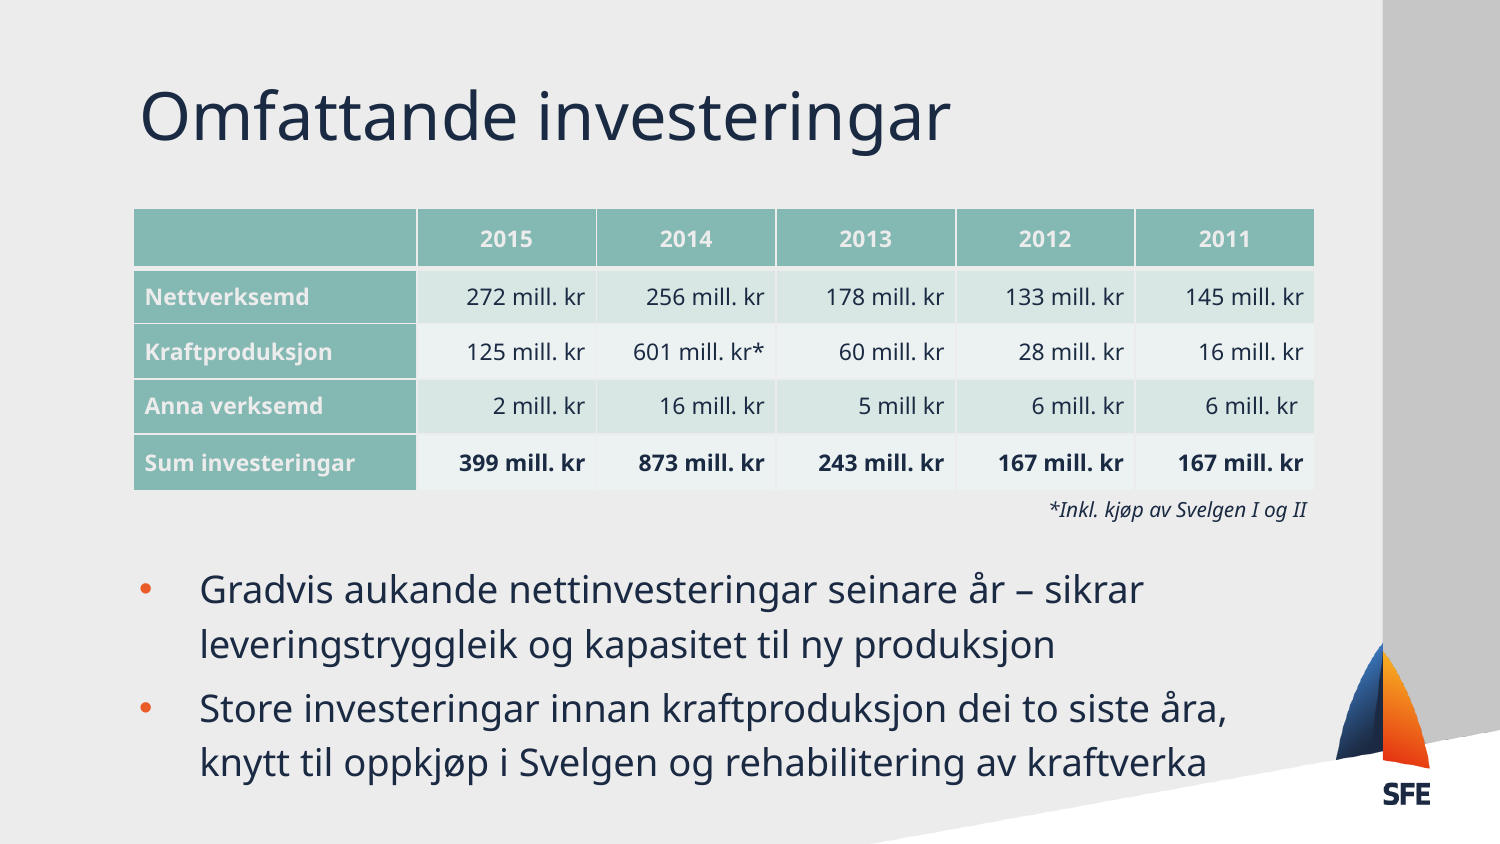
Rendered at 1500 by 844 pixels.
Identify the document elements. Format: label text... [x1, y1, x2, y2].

table_cell 6 mill. kr [1136, 380, 1314, 433]
table_cell 243 mill. kr [777, 435, 955, 490]
table_cell 133 mill. kr [957, 271, 1134, 323]
table_cell 16 mill. kr [597, 380, 775, 433]
table_cell 6 mill. kr [957, 380, 1134, 433]
table_cell 399 mill. kr [418, 435, 596, 490]
table_cell Nettverksemd [134, 271, 416, 323]
table_header 2013 [777, 209, 955, 266]
table_header [134, 209, 416, 266]
table_cell 178 mill. kr [777, 271, 955, 323]
table_header 2015 [418, 209, 596, 266]
table_cell 60 mill. kr [777, 324, 955, 378]
table_cell 125 mill. kr [418, 324, 596, 378]
text_box Gradvis aukande nettinvesteringar seinare år – sikrar leveringstryggleik og kapasitet til ny produksjon Store investeringar innan kraftproduksjon dei to siste åra, knytt til oppkjøp i Svelgen og rehabilitering av kraftverka [124, 548, 1307, 796]
table_header 2011 [1136, 209, 1314, 266]
table_cell 272 mill. kr [418, 271, 596, 323]
table_header 2014 [597, 209, 775, 266]
table_cell 145 mill. kr [1136, 271, 1314, 323]
text_box *Inkl. kjøp av Svelgen I og II [821, 489, 1322, 530]
table_cell Sum investeringar [134, 435, 416, 490]
table_cell 167 mill. kr [957, 435, 1134, 490]
table_header 2012 [957, 209, 1134, 266]
table_cell 28 mill. kr [957, 324, 1134, 378]
table_cell 16 mill. kr [1136, 324, 1314, 378]
table_cell 2 mill. kr [418, 380, 596, 433]
table_cell 167 mill. kr [1136, 435, 1314, 490]
table_cell Kraftproduksjon [134, 324, 416, 378]
table_cell 873 mill. kr [597, 435, 775, 490]
table_cell 601 mill. kr* [597, 324, 775, 378]
table_cell Anna verksemd [134, 380, 416, 433]
table_cell 5 mill kr [777, 380, 955, 433]
title Omfattande investeringar [124, 50, 1307, 176]
picture [0, 0, 1500, 844]
table_cell 256 mill. kr [597, 271, 775, 323]
